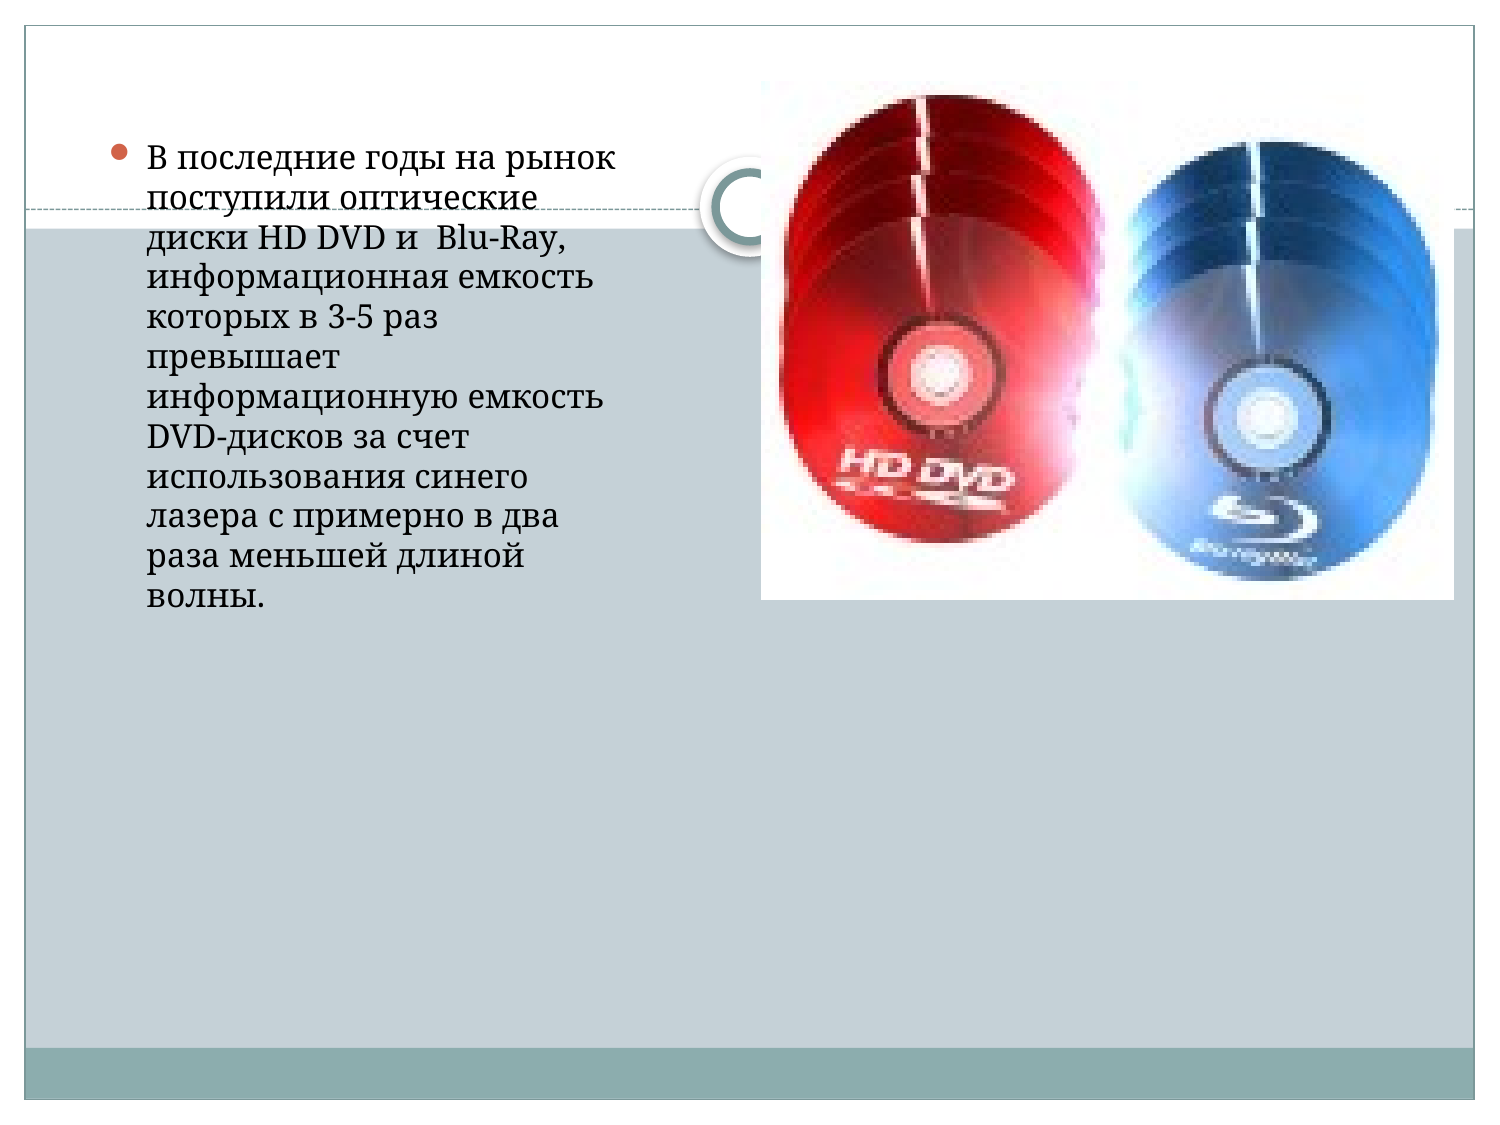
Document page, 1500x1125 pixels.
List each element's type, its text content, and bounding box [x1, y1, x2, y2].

list В последние годы на рынок поступили оптические диски HD DVD и Blu-Ray, информационная емкость которых в 3-5 раз превышает информационную емкость DVD-дисков за счет использования синего лазера с примерно в два раза меньшей длиной волны. [93, 128, 634, 669]
picture [761, 81, 1454, 600]
